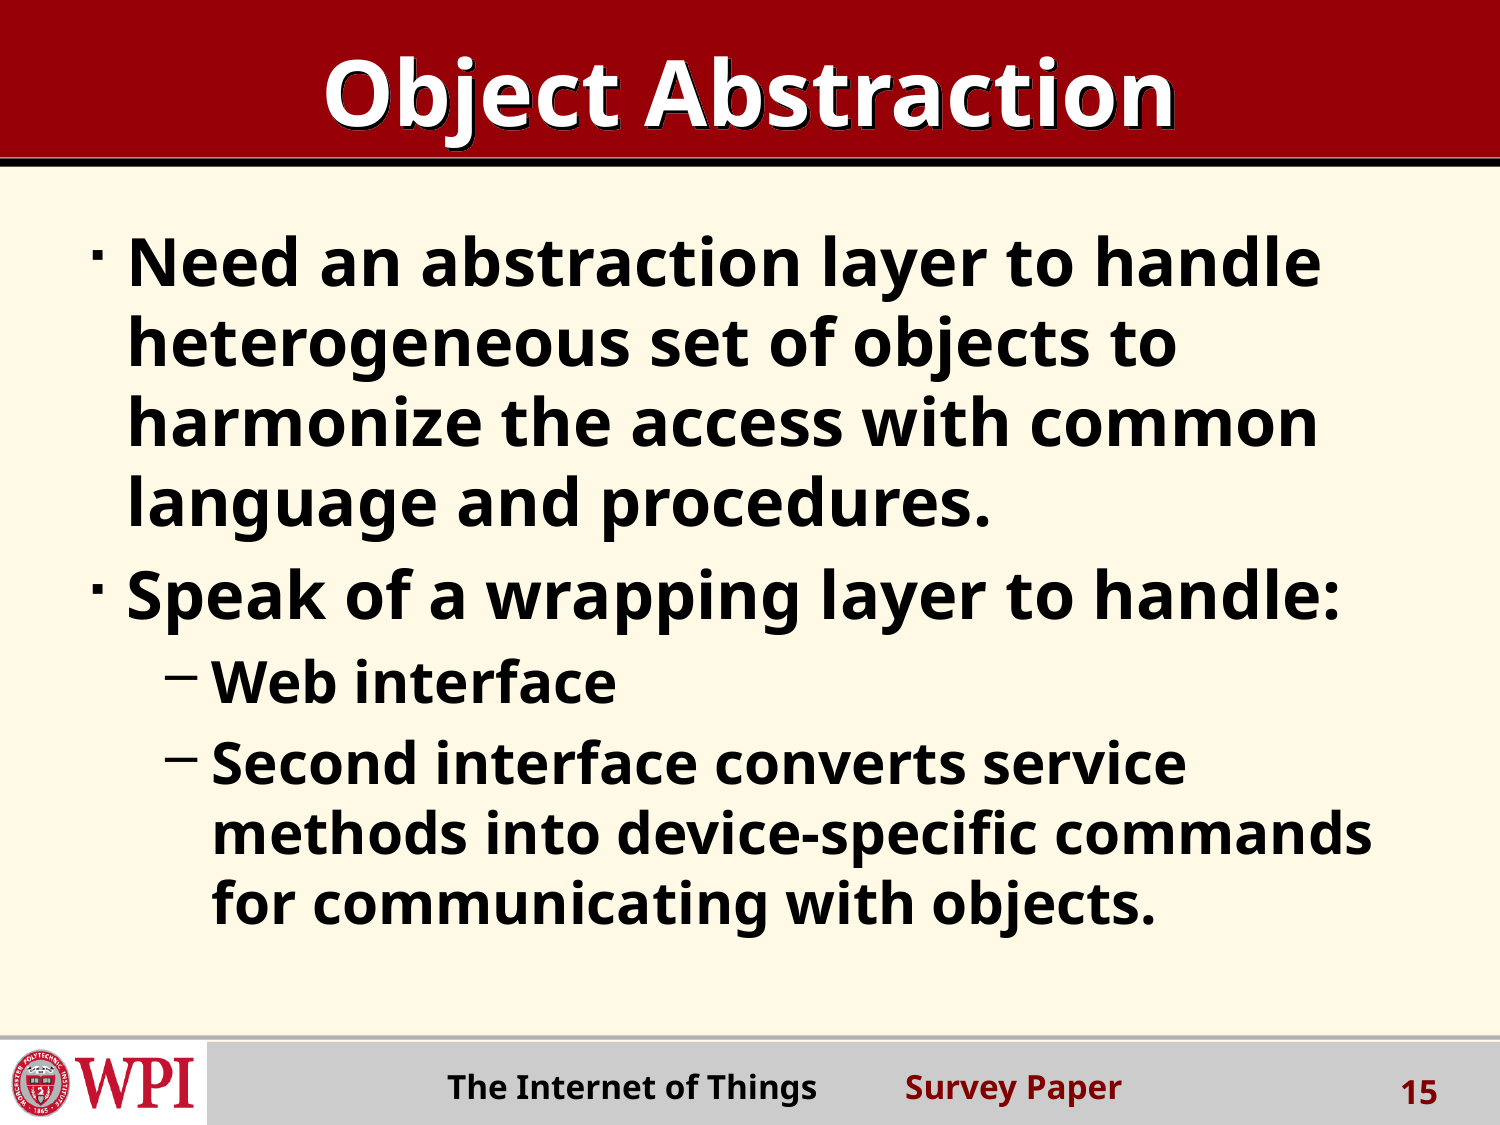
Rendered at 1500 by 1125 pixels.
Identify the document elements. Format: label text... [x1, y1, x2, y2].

picture [0, 1040, 1500, 1125]
footer The Internet of Things Survey Paper [229, 1058, 1323, 1107]
title Object Abstraction [29, 18, 1471, 150]
slide_number 15 [1344, 1063, 1495, 1102]
list Need an abstraction layer to handle heterogeneous set of objects to harmonize the access with common language and procedures. Speak of a wrapping layer to handle: Web interface Second interface converts service methods into device-specific commands for communicating with objects. [74, 212, 1426, 1001]
picture [0, 0, 1500, 158]
picture [0, 167, 1500, 1035]
